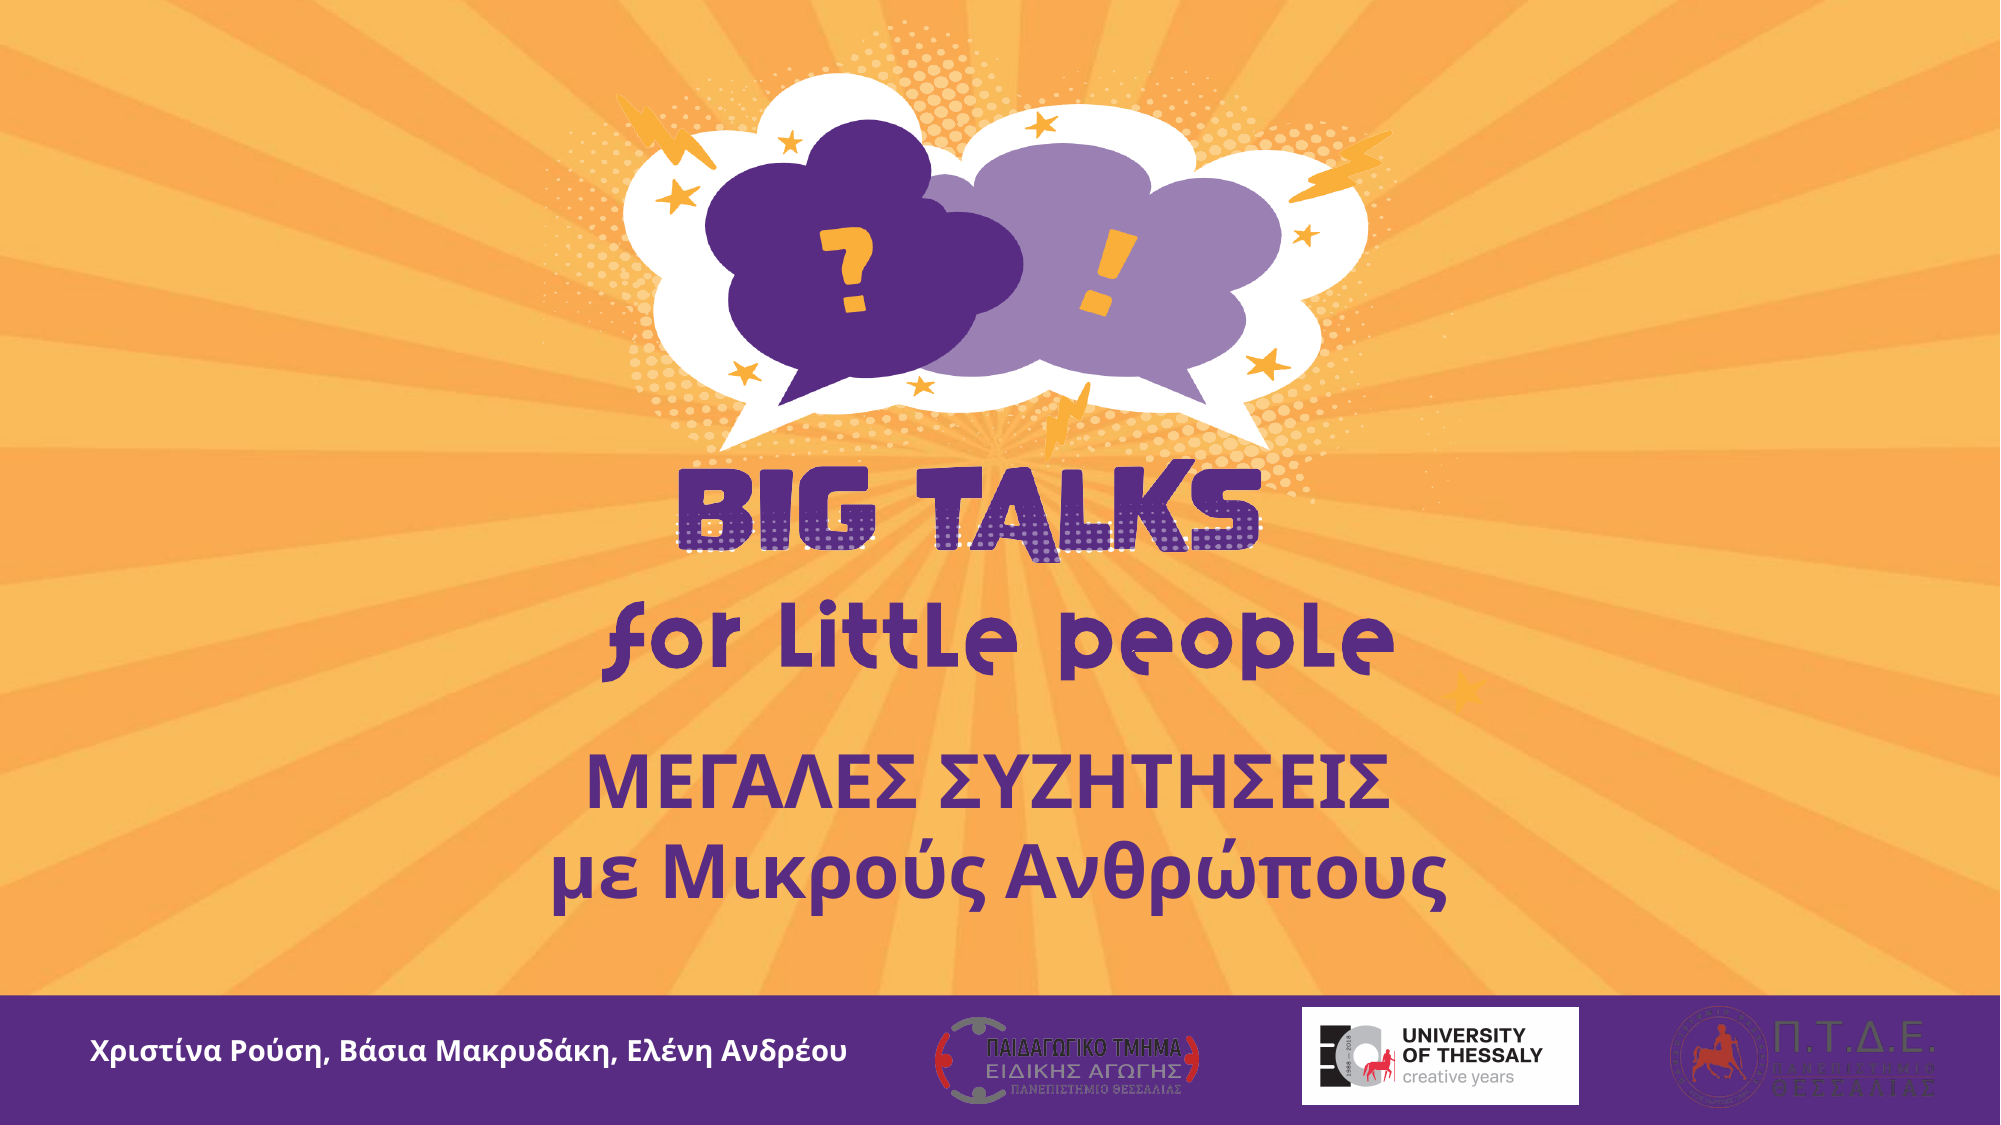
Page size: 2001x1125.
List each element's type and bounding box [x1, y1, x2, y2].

picture [935, 1017, 1199, 1105]
picture [1301, 1007, 1580, 1105]
text_box [0, 0, 2000, 1125]
picture [1670, 1005, 1937, 1108]
